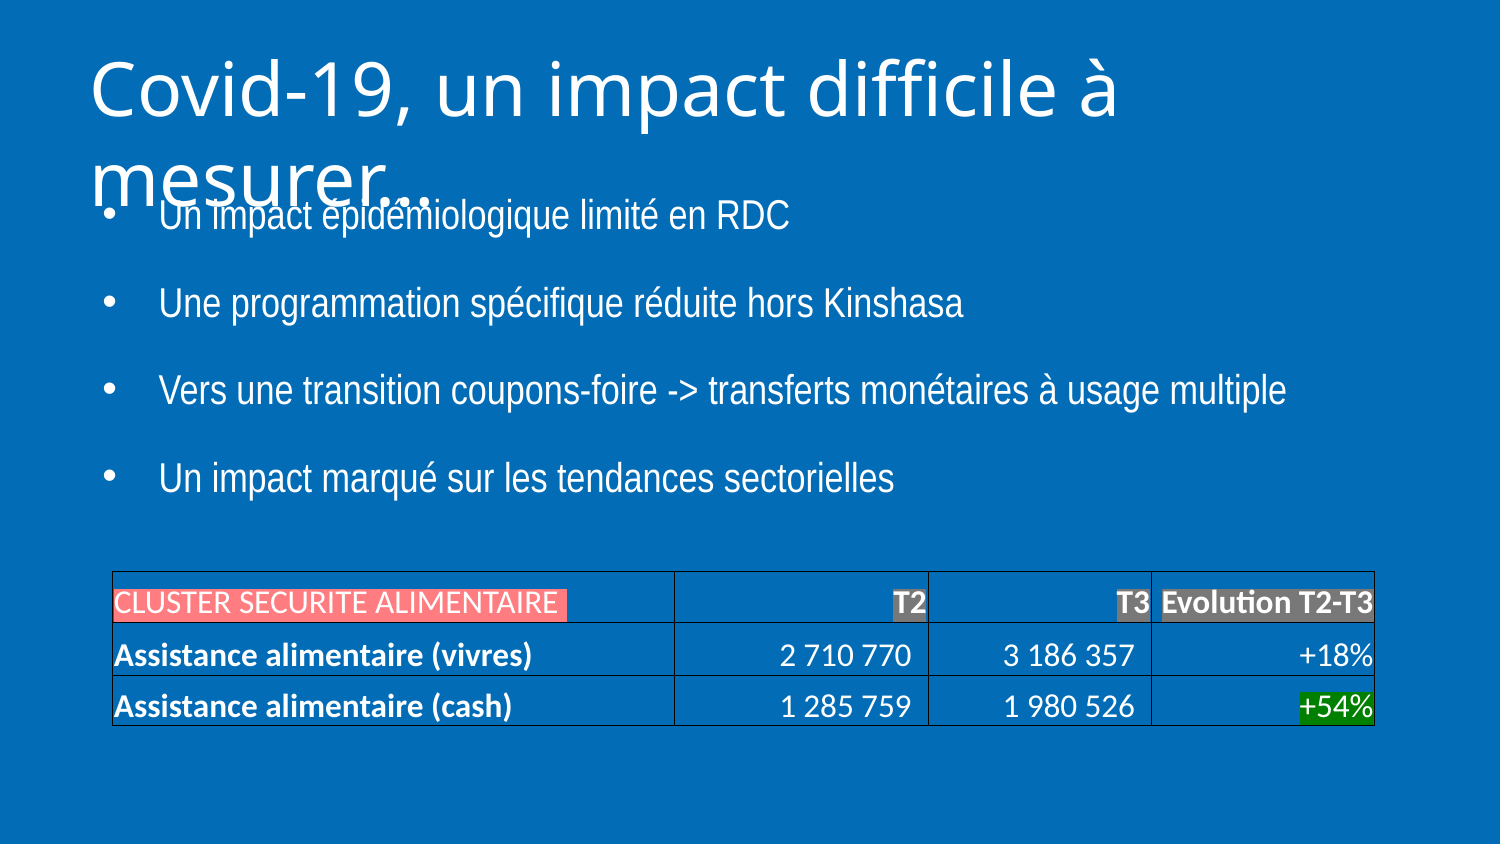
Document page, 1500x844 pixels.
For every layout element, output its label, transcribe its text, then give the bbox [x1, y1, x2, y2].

table_cell 3 186 357 [929, 623, 1151, 675]
table_cell 1 285 759 [675, 676, 928, 725]
table_cell Assistance alimentaire (vivres) [113, 623, 674, 675]
text_box Un impact épidémiologique limité en RDC Une programmation spécifique réduite hors Kinshasa Vers une transition coupons-foire -> transferts monétaires à usage multiple Un impact marqué sur les tendances sectorielles [87, 180, 1313, 509]
text_box Covid-19, un impact difficile à mesurer… [74, 34, 1438, 230]
table_cell +18% [1152, 623, 1374, 675]
table_cell Assistance alimentaire (cash) [113, 676, 674, 725]
table_cell 2 710 770 [675, 623, 928, 675]
table_header T3 [929, 572, 1151, 622]
table_header Evolution T2-T3 [1152, 572, 1374, 622]
table_header T2 [675, 572, 928, 622]
table_cell +54% [1152, 676, 1374, 725]
table_header CLUSTER SECURITE ALIMENTAIRE [113, 572, 674, 622]
table_cell 1 980 526 [929, 676, 1151, 725]
